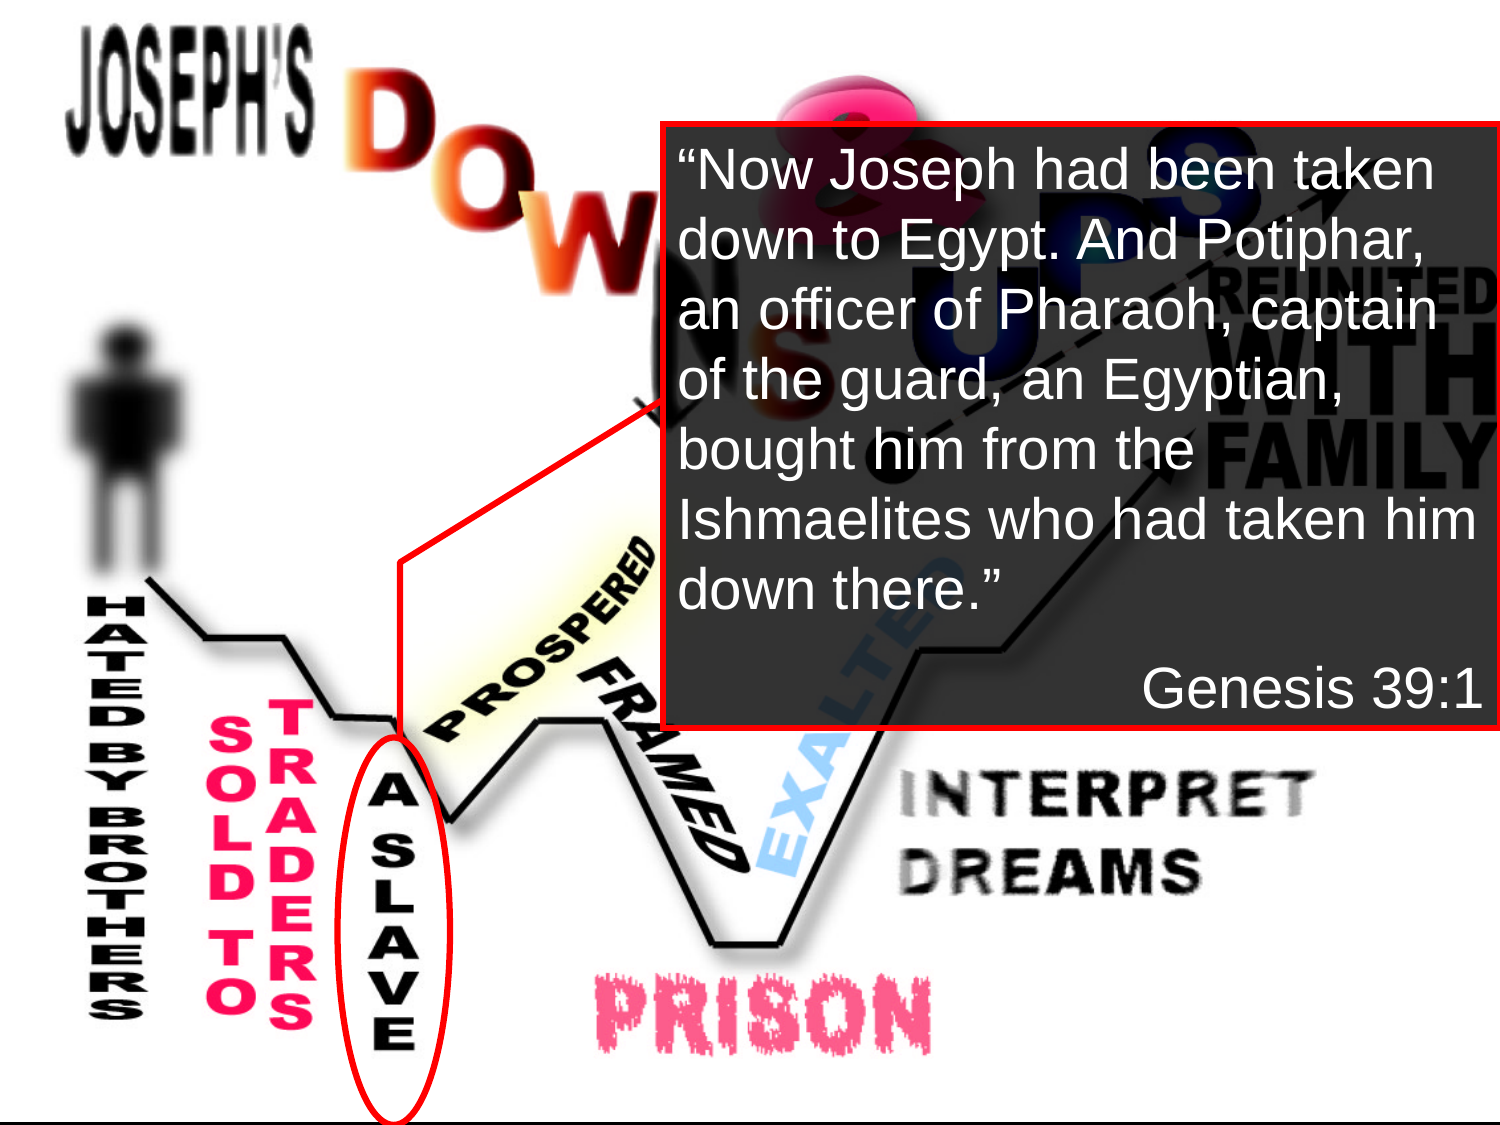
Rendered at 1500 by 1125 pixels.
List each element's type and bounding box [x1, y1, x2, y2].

picture [0, 0, 1500, 1122]
text_box [337, 123, 1500, 1125]
